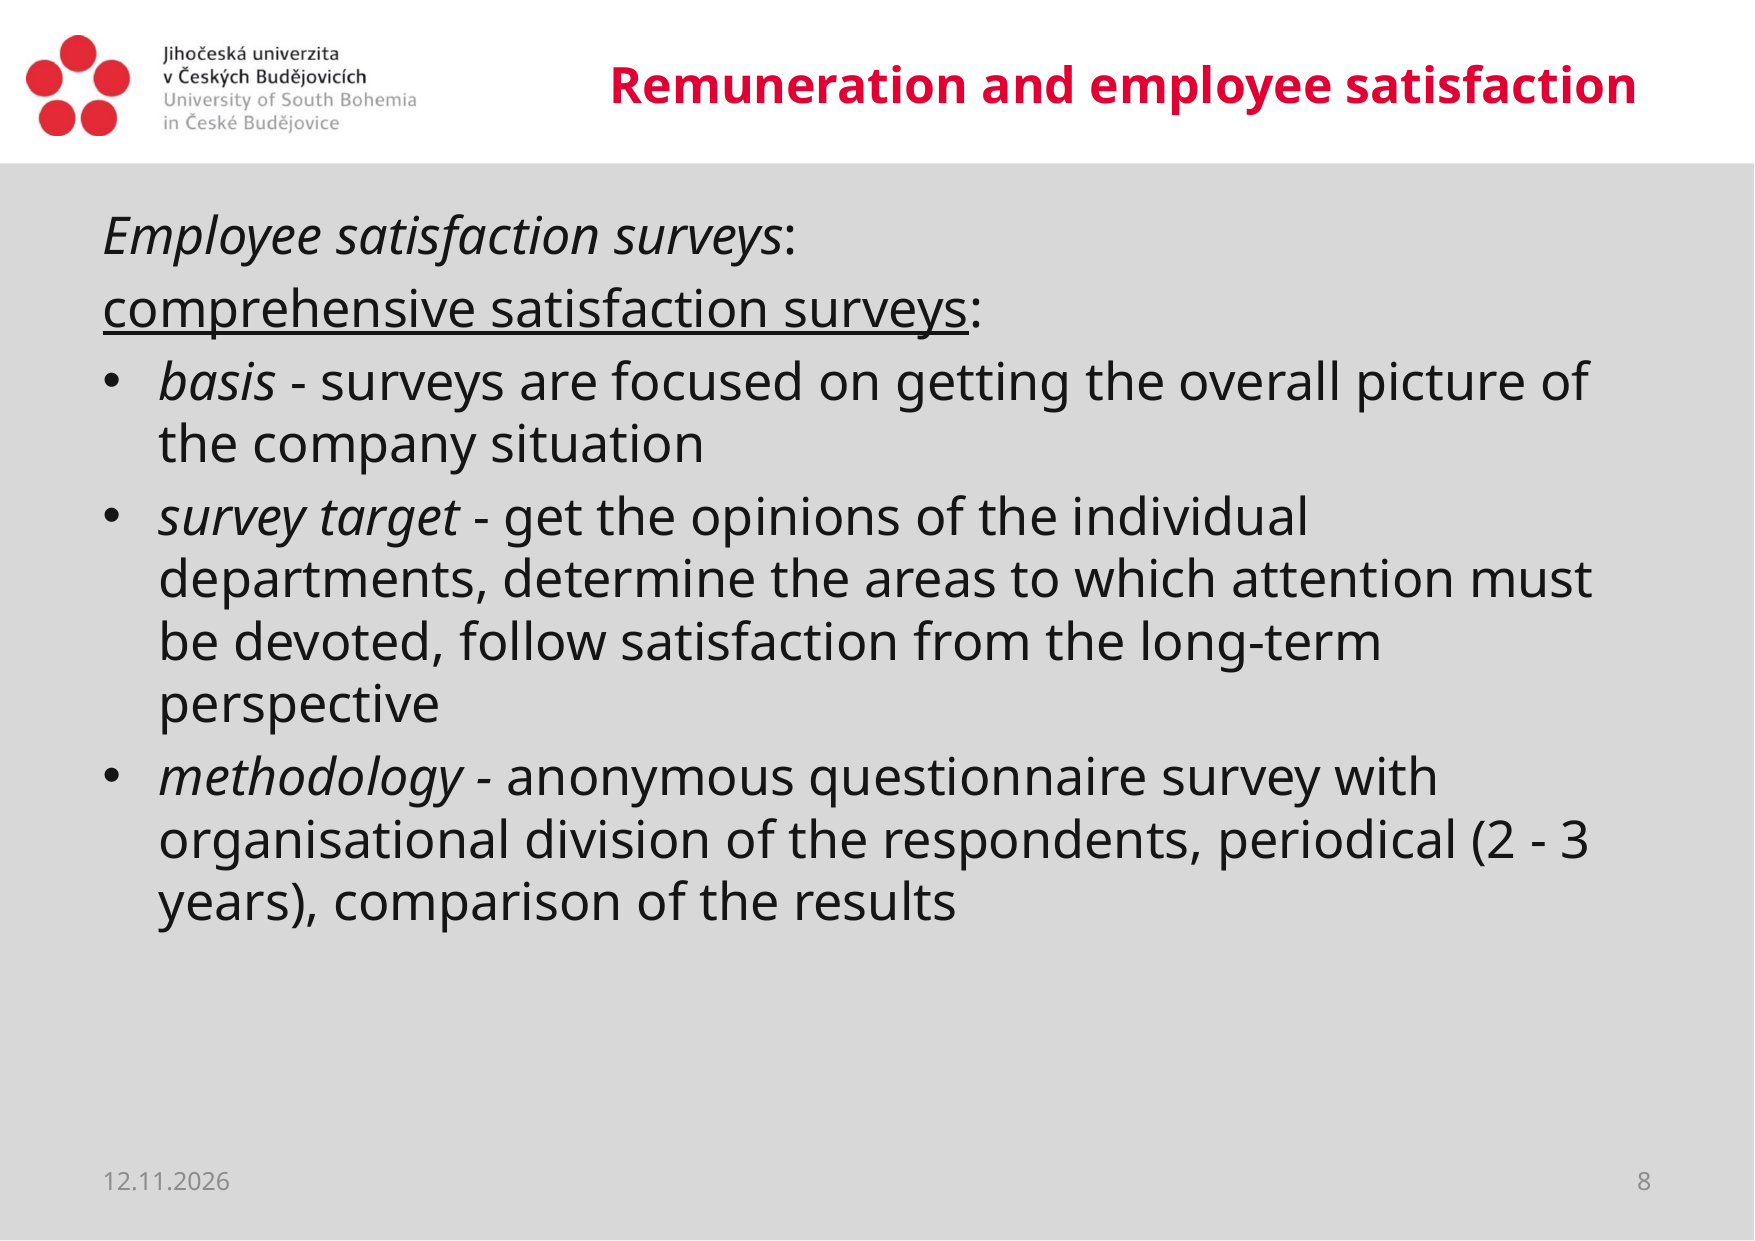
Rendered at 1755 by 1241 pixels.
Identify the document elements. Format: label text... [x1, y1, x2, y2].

list Employee satisfaction surveys: comprehensive satisfaction surveys: basis - surveys are focused on getting the overall picture of the company situation survey target - get the opinions of the individual departments, determine the areas to which attention must be devoted, follow satisfaction from the long-term perspective methodology - anonymous questionnaire survey with organisational division of the respondents, periodical (2 - 3 years), comparison of the results [87, 194, 1667, 1109]
slide_number 8 [1257, 1149, 1667, 1216]
title Remuneration and employee satisfaction [448, 29, 1667, 139]
picture [26, 35, 417, 136]
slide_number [87, 1149, 498, 1216]
